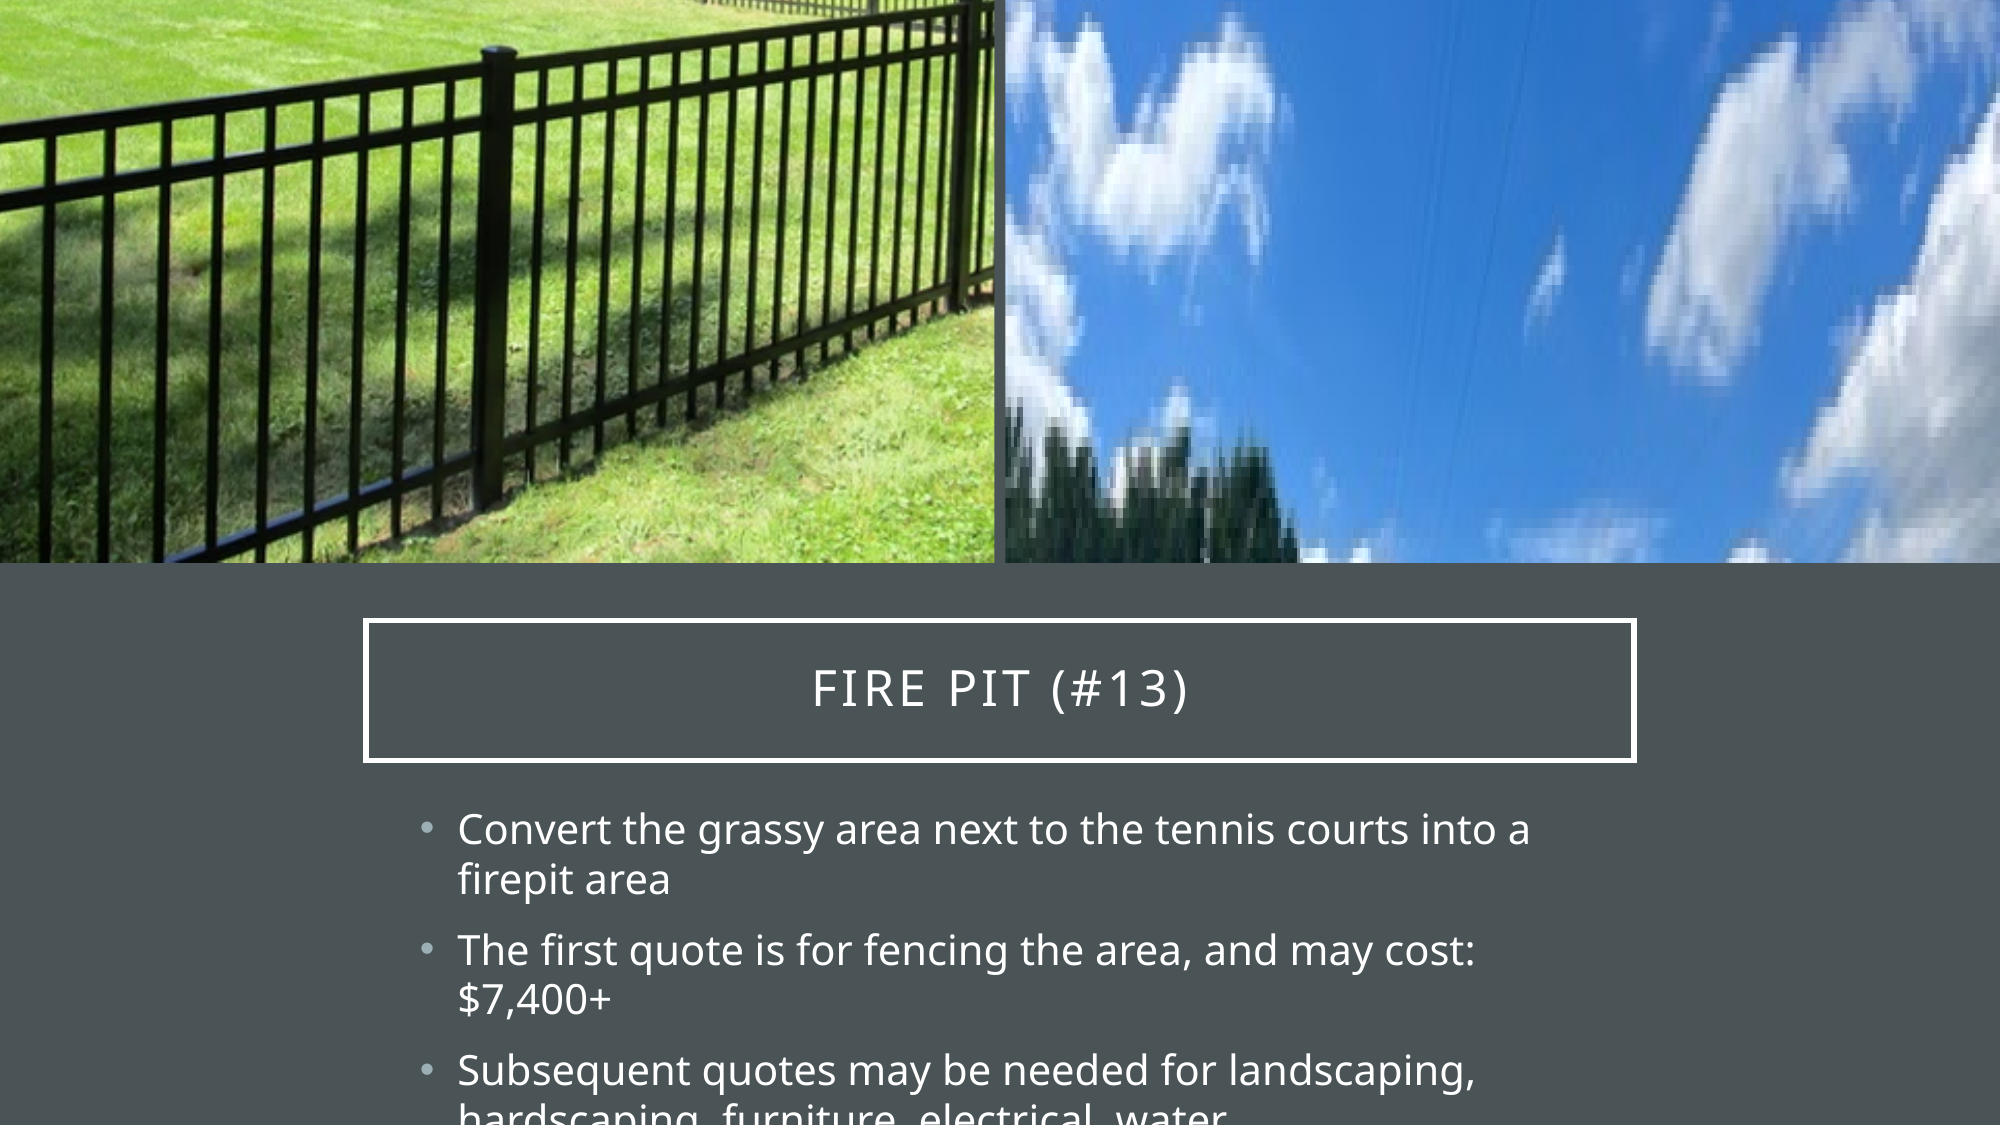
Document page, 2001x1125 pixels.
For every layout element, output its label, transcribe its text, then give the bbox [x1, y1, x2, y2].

title Fire Pit (#13) [363, 618, 1637, 763]
picture [0, 0, 995, 563]
list Convert the grassy area next to the tennis courts into a firepit area The first quote is for fencing the area, and may cost: $7,400+ Subsequent quotes may be needed for landscaping, hardscaping, furniture, electrical, water [367, 794, 1633, 1004]
picture [1005, 0, 2000, 563]
text_box [0, 0, 2000, 1125]
